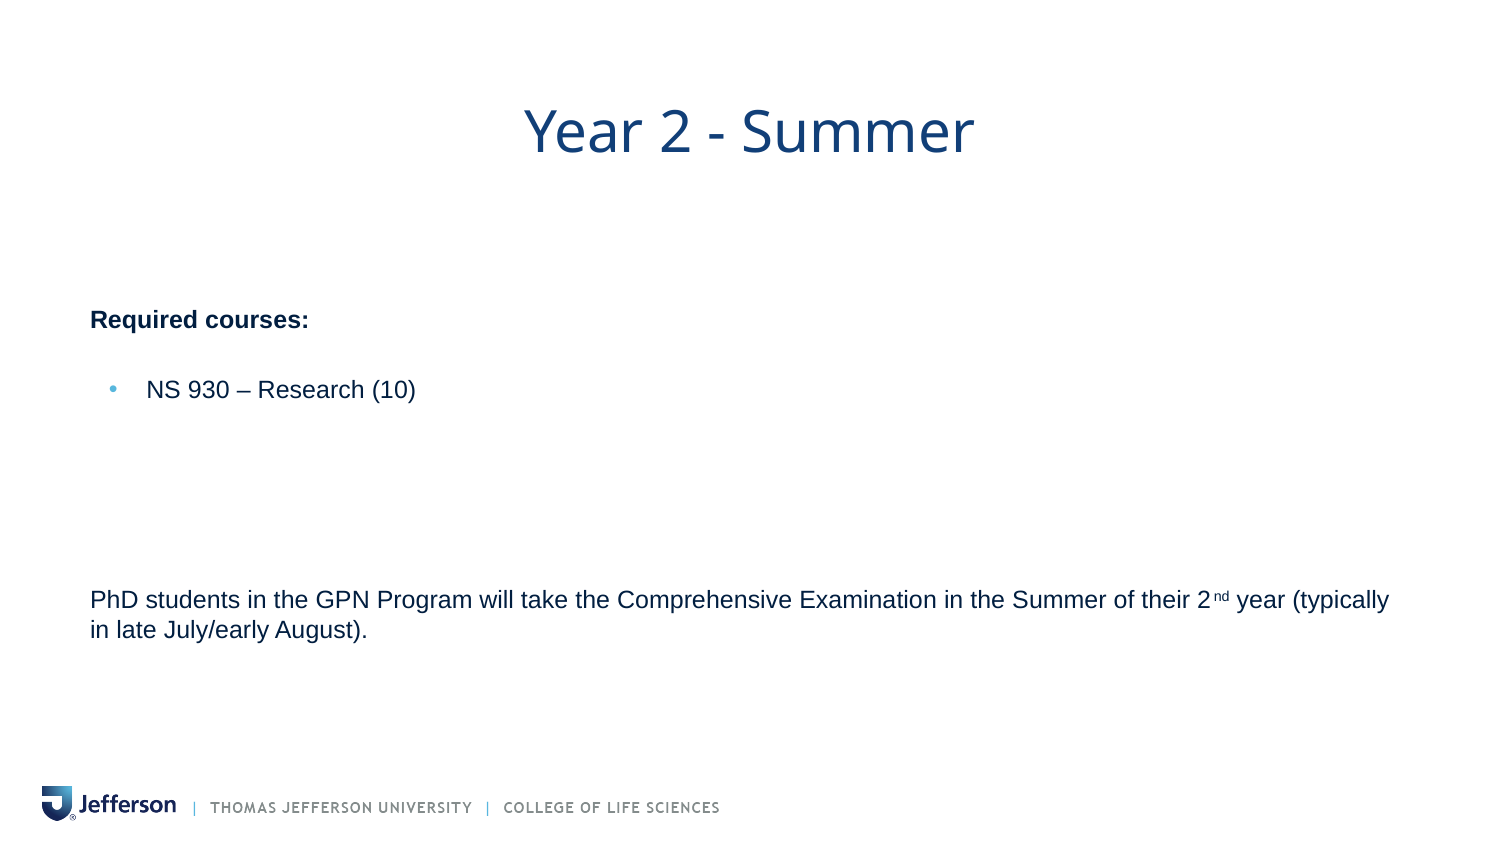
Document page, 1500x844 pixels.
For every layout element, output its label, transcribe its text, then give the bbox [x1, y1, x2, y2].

title Year 2 - Summer [75, 57, 1425, 202]
list Required courses: NS 930 – Research (10) PhD students in the GPN Program will take the Comprehensive Examination in the Summer of their 2nd year (typically in late July/early August). [75, 296, 1425, 734]
picture [0, 772, 1500, 844]
